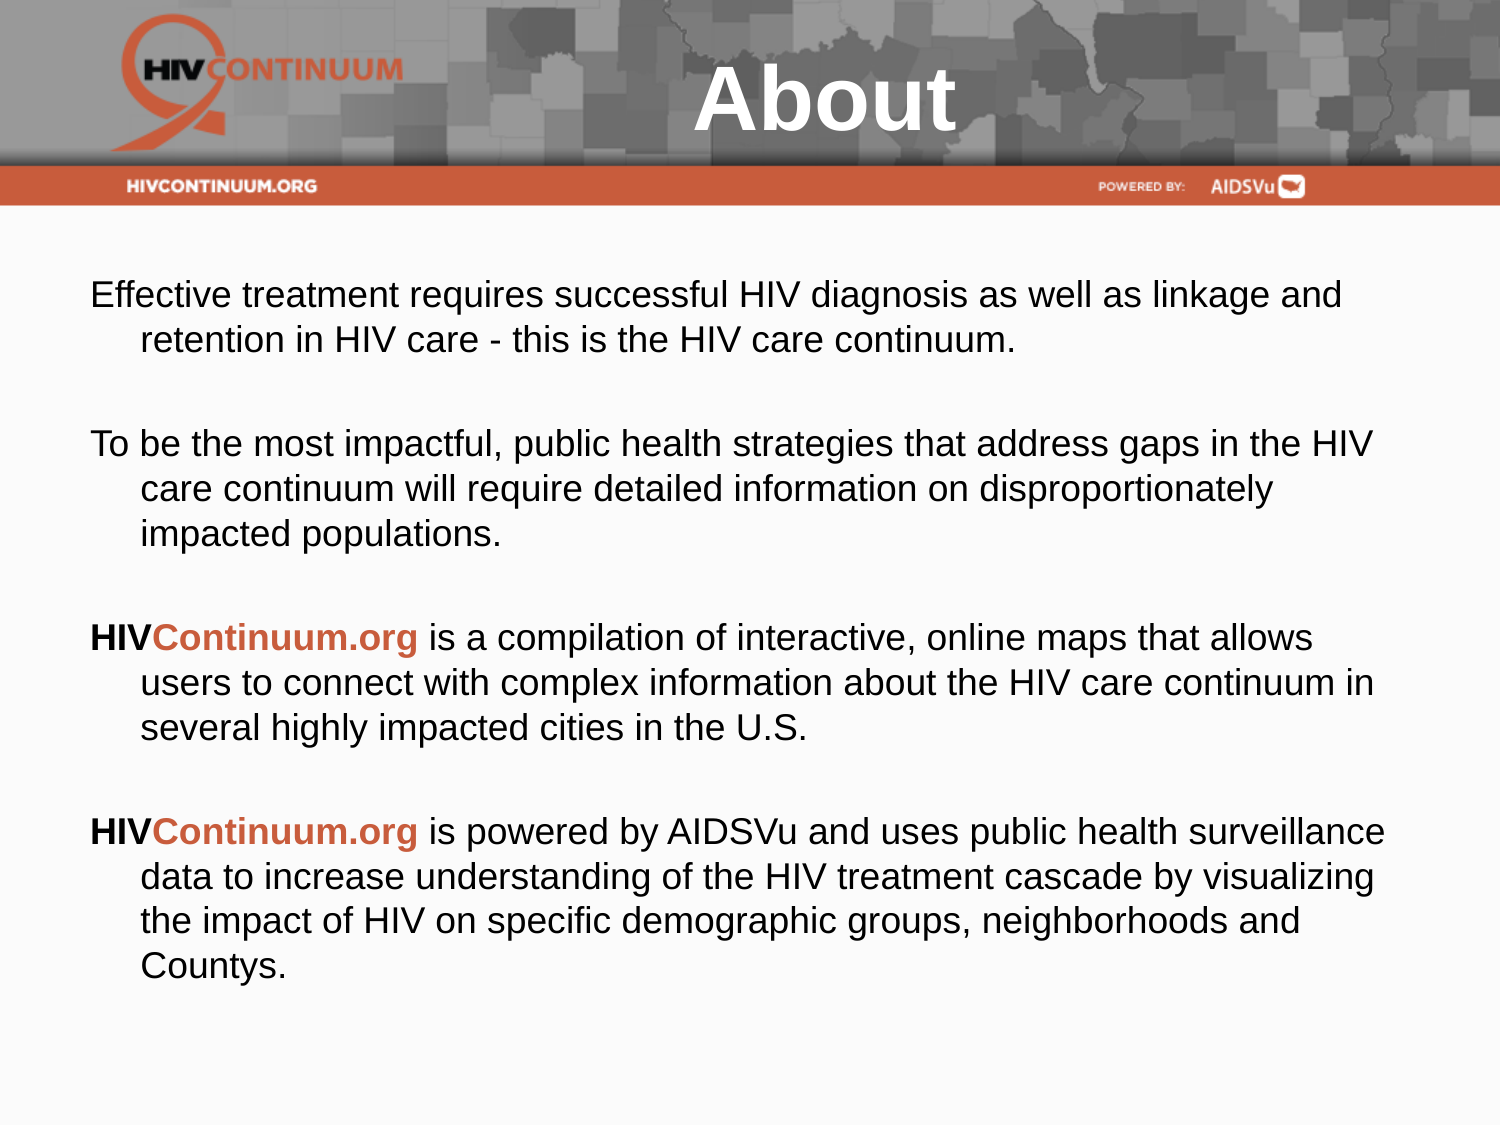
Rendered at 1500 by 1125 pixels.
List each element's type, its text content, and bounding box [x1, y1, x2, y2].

title About [150, 0, 1500, 188]
picture [0, 0, 1500, 1125]
list Effective treatment requires successful HIV diagnosis as well as linkage and retention in HIV care - this is the HIV care continuum. To be the most impactful, public health strategies that address gaps in the HIV care continuum will require detailed information on disproportionately impacted populations. HIVContinuum.org is a compilation of interactive, online maps that allows users to connect with complex information about the HIV care continuum in several highly impacted cities in the U.S. HIVContinuum.org is powered by AIDSVu and uses public health surveillance data to increase understanding of the HIV treatment cascade by visualizing the impact of HIV on specific demographic groups, neighborhoods and Countys. [75, 262, 1425, 1005]
